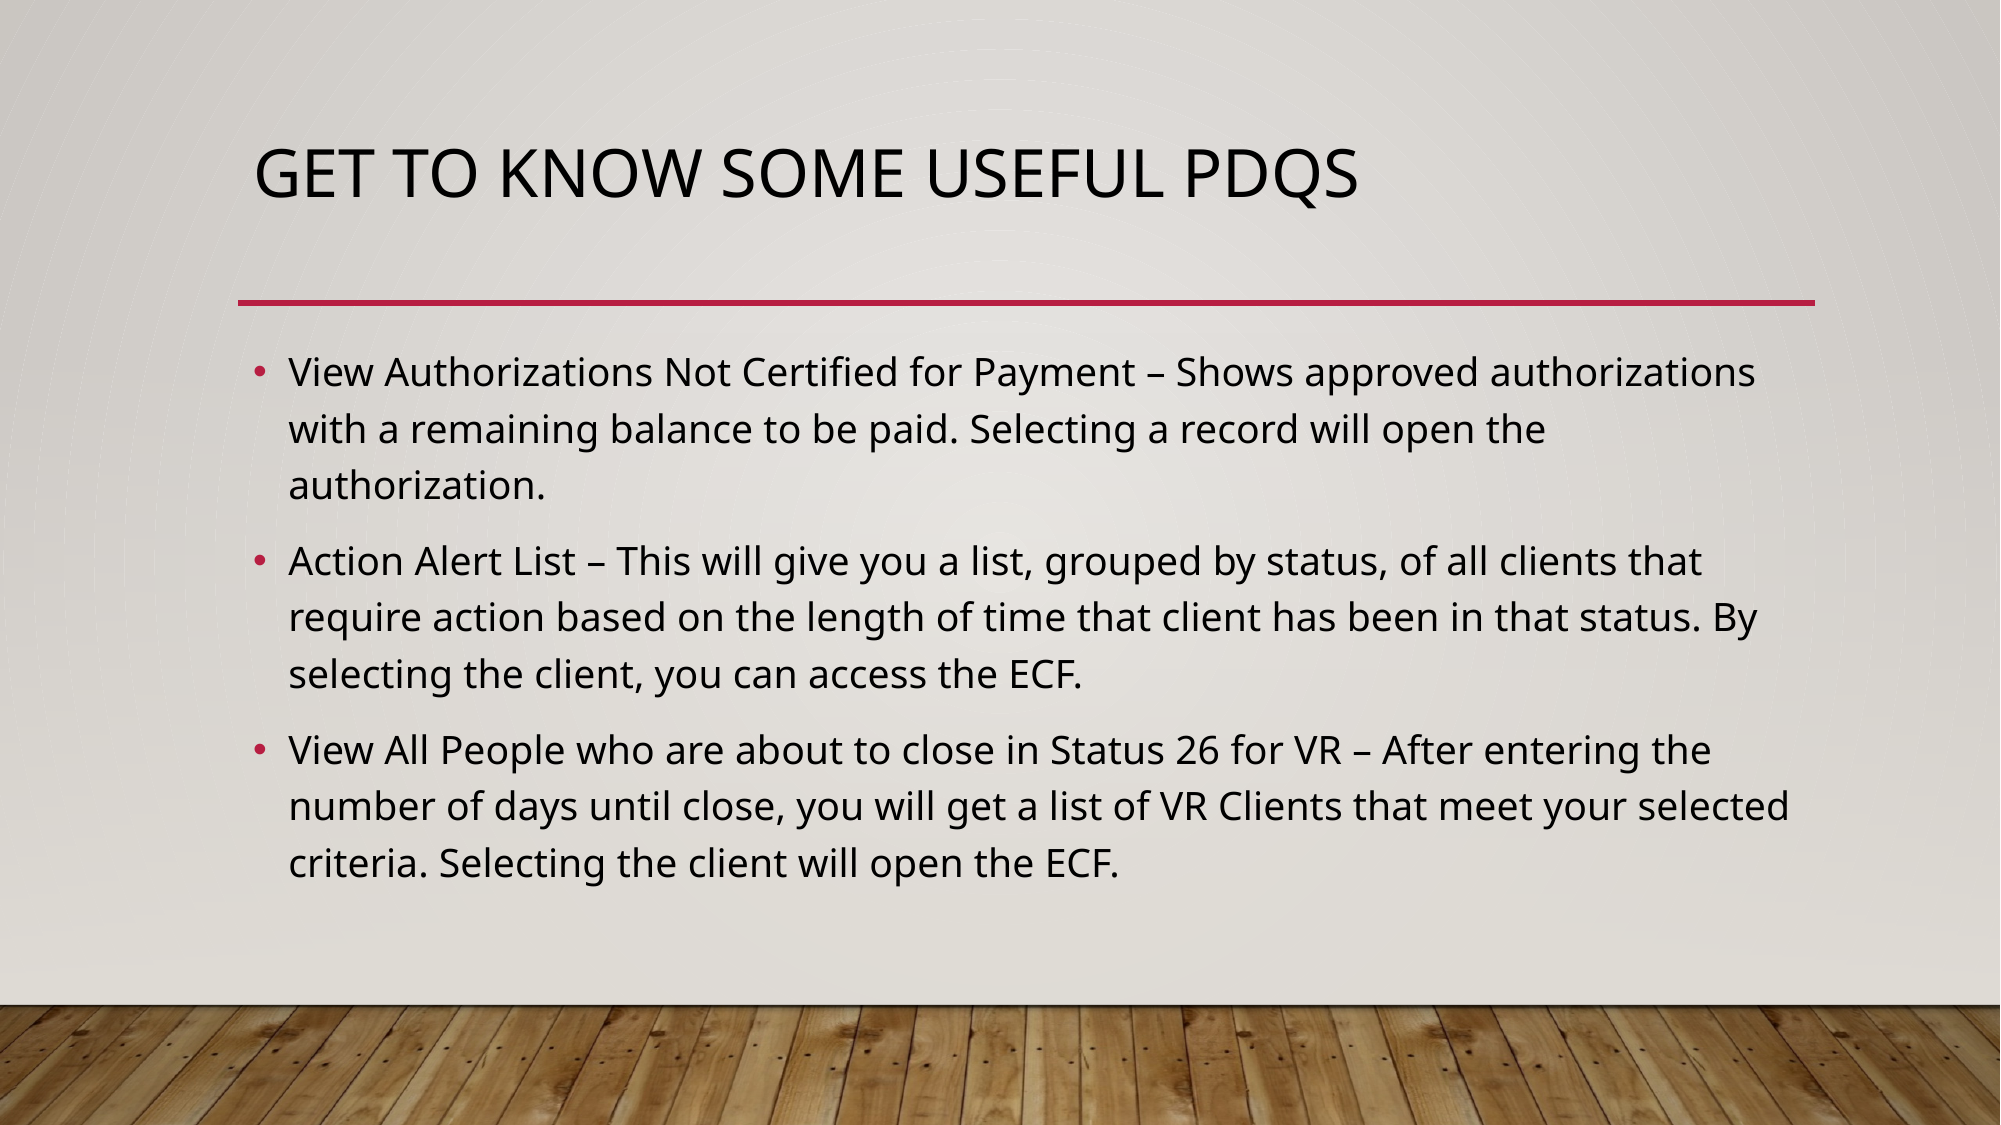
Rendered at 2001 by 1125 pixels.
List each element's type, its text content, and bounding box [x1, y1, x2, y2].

title Get to know some useful PDQs [238, 131, 1814, 305]
picture [0, 1005, 2000, 1125]
list View Authorizations Not Certified for Payment – Shows approved authorizations with a remaining balance to be paid. Selecting a record will open the authorization. Action Alert List – This will give you a list, grouped by status, of all clients that require action based on the length of time that client has been in that status. By selecting the client, you can access the ECF. View All People who are about to close in Status 26 for VR – After entering the number of days until close, you will get a list of VR Clients that meet your selected criteria. Selecting the client will open the ECF. [238, 330, 1814, 897]
